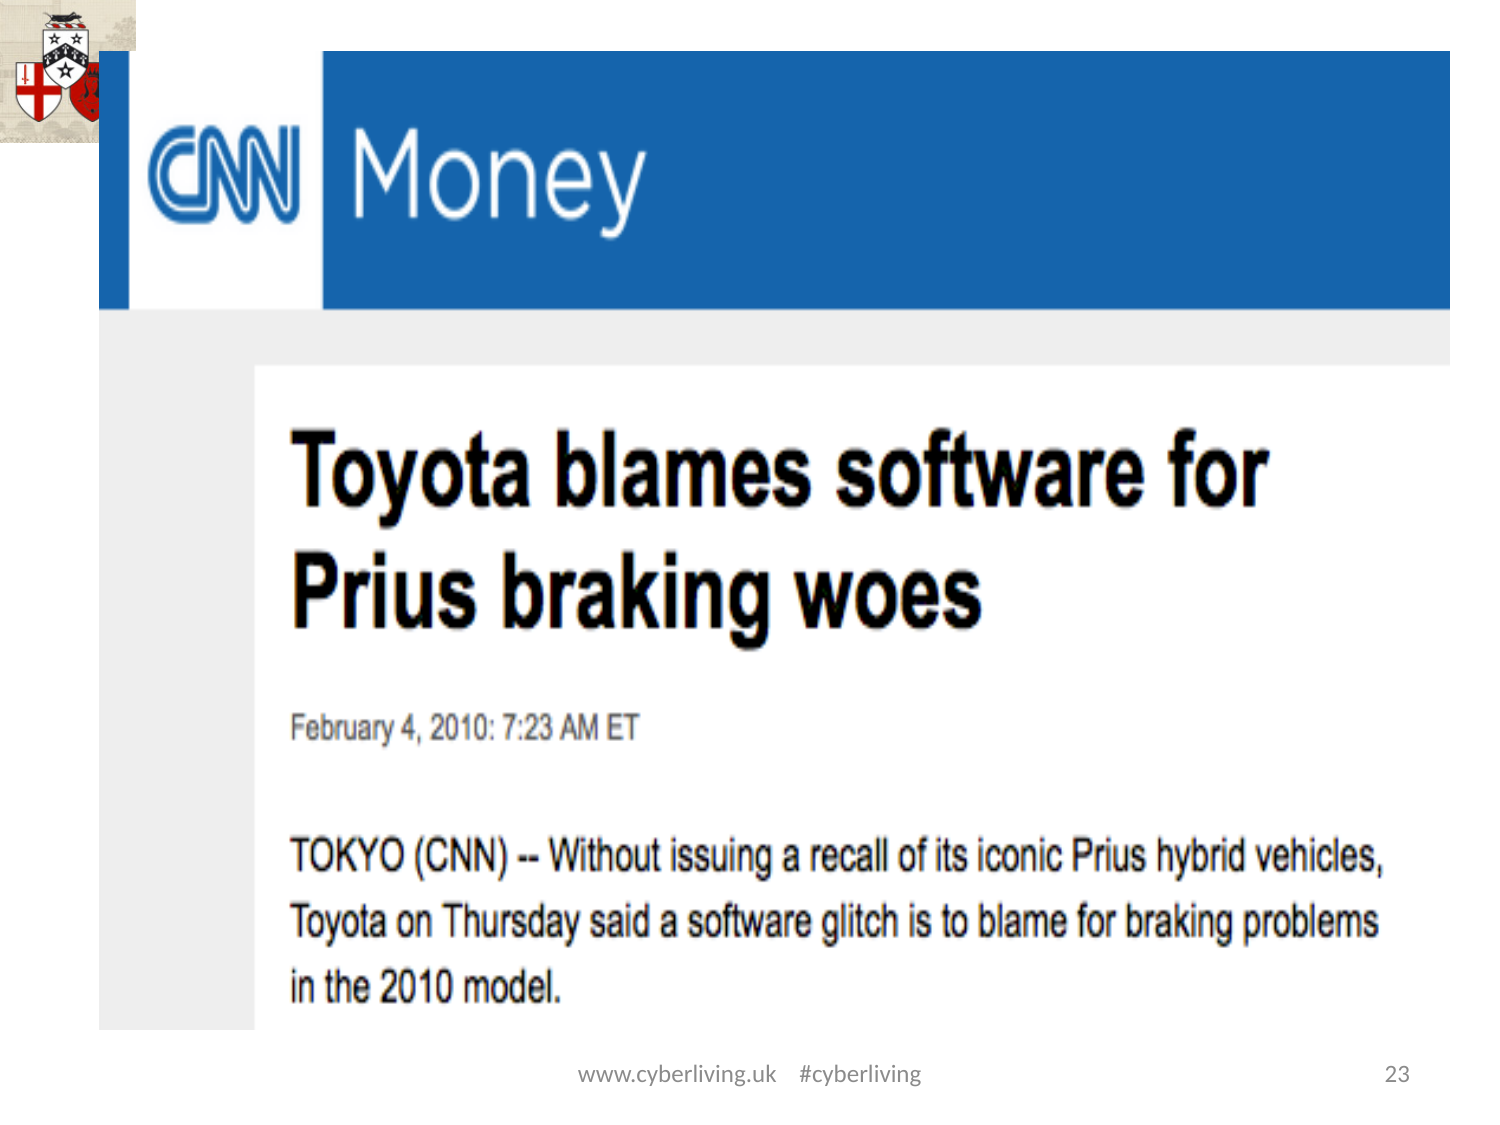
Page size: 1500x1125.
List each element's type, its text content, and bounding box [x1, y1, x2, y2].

footer www.cyberliving.uk #cyberliving [512, 1042, 988, 1103]
slide_number 23 [1074, 1042, 1425, 1103]
picture [0, 0, 1451, 1031]
